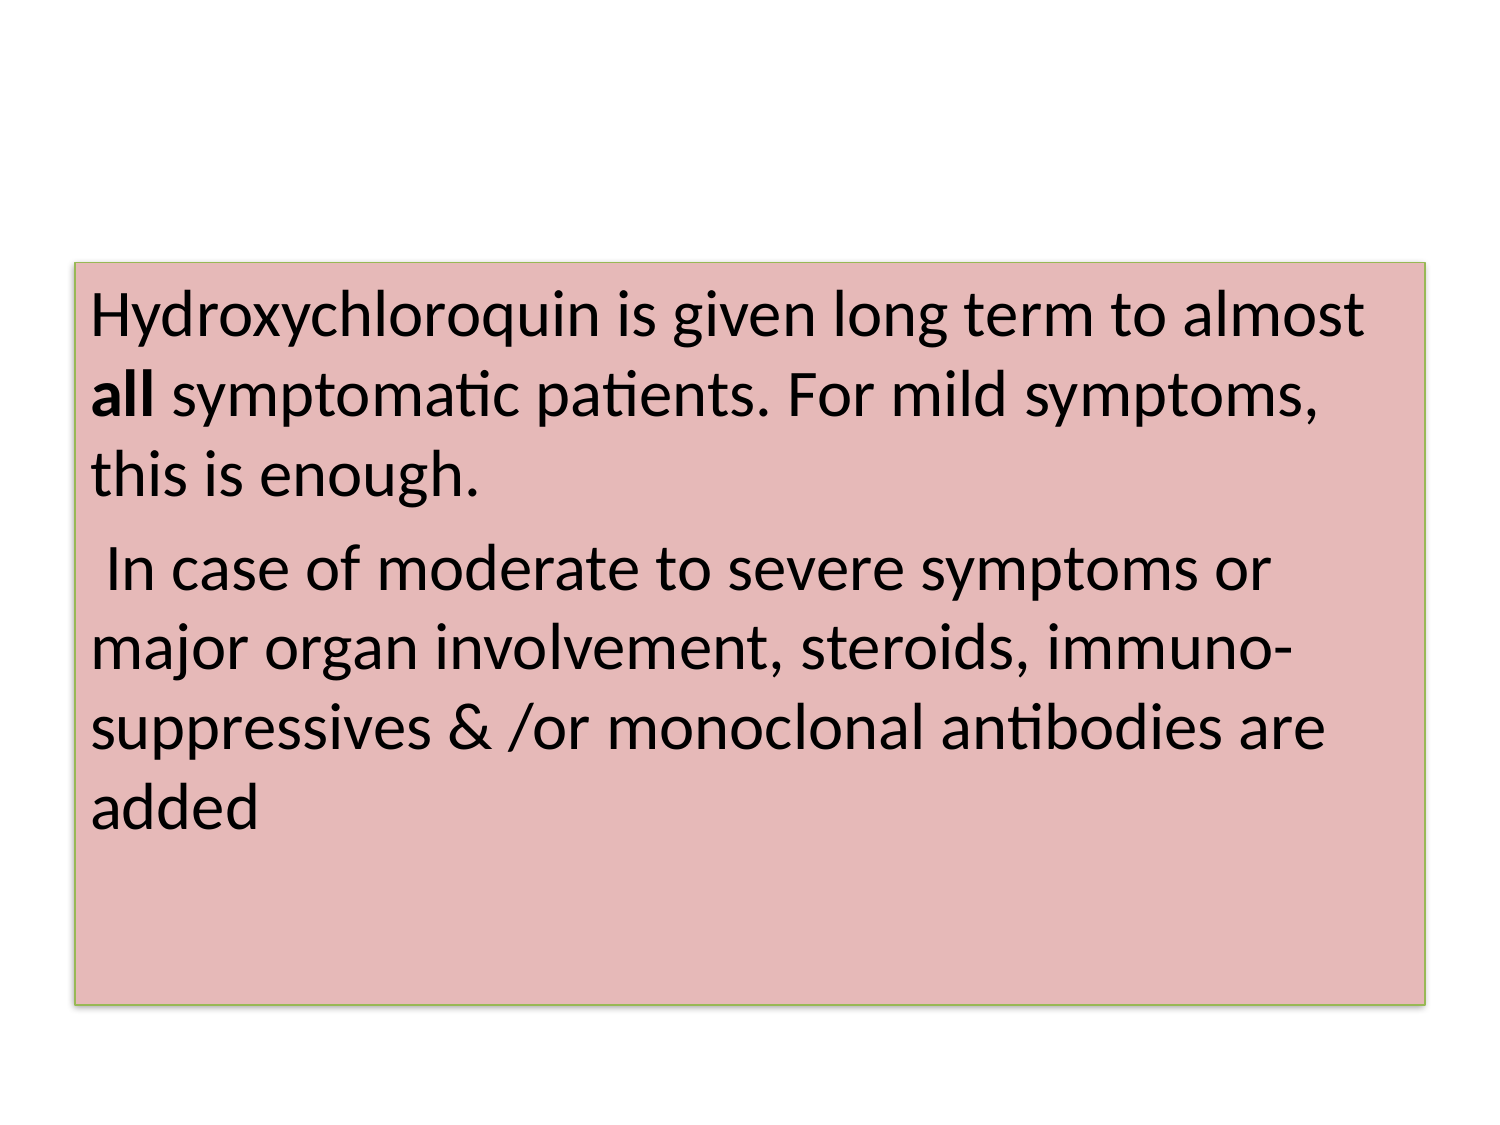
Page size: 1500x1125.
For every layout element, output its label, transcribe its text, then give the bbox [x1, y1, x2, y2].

list Hydroxychloroquin is given long term to almost all symptomatic patients. For mild symptoms, this is enough. In case of moderate to severe symptoms or major organ involvement, steroids, immuno-suppressives & /or monoclonal antibodies are added [74, 262, 1426, 1006]
